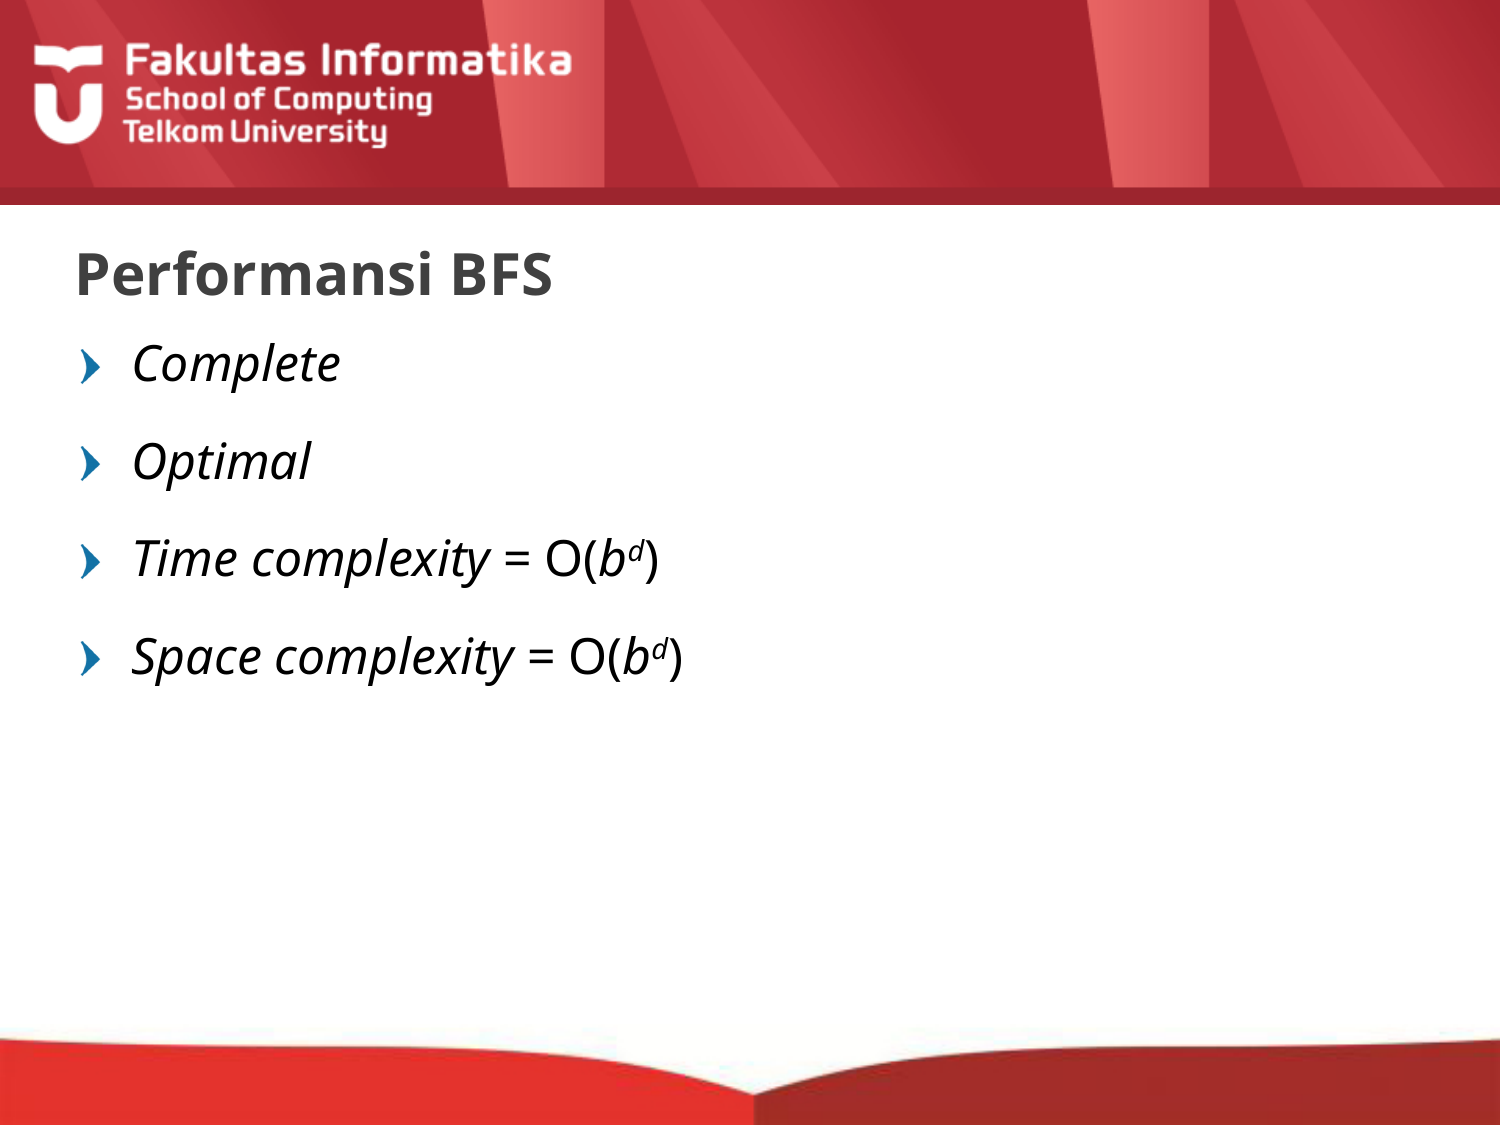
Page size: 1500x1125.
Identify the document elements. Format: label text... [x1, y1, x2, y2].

picture [74, 533, 104, 581]
picture [0, 1024, 1500, 1125]
picture [0, 0, 1500, 205]
list Complete Optimal Time complexity = O(bd) Space complexity = O(bd) [59, 324, 1426, 990]
picture [74, 435, 104, 483]
picture [74, 630, 104, 678]
title Performansi BFS [59, 219, 1426, 324]
picture [74, 338, 104, 386]
